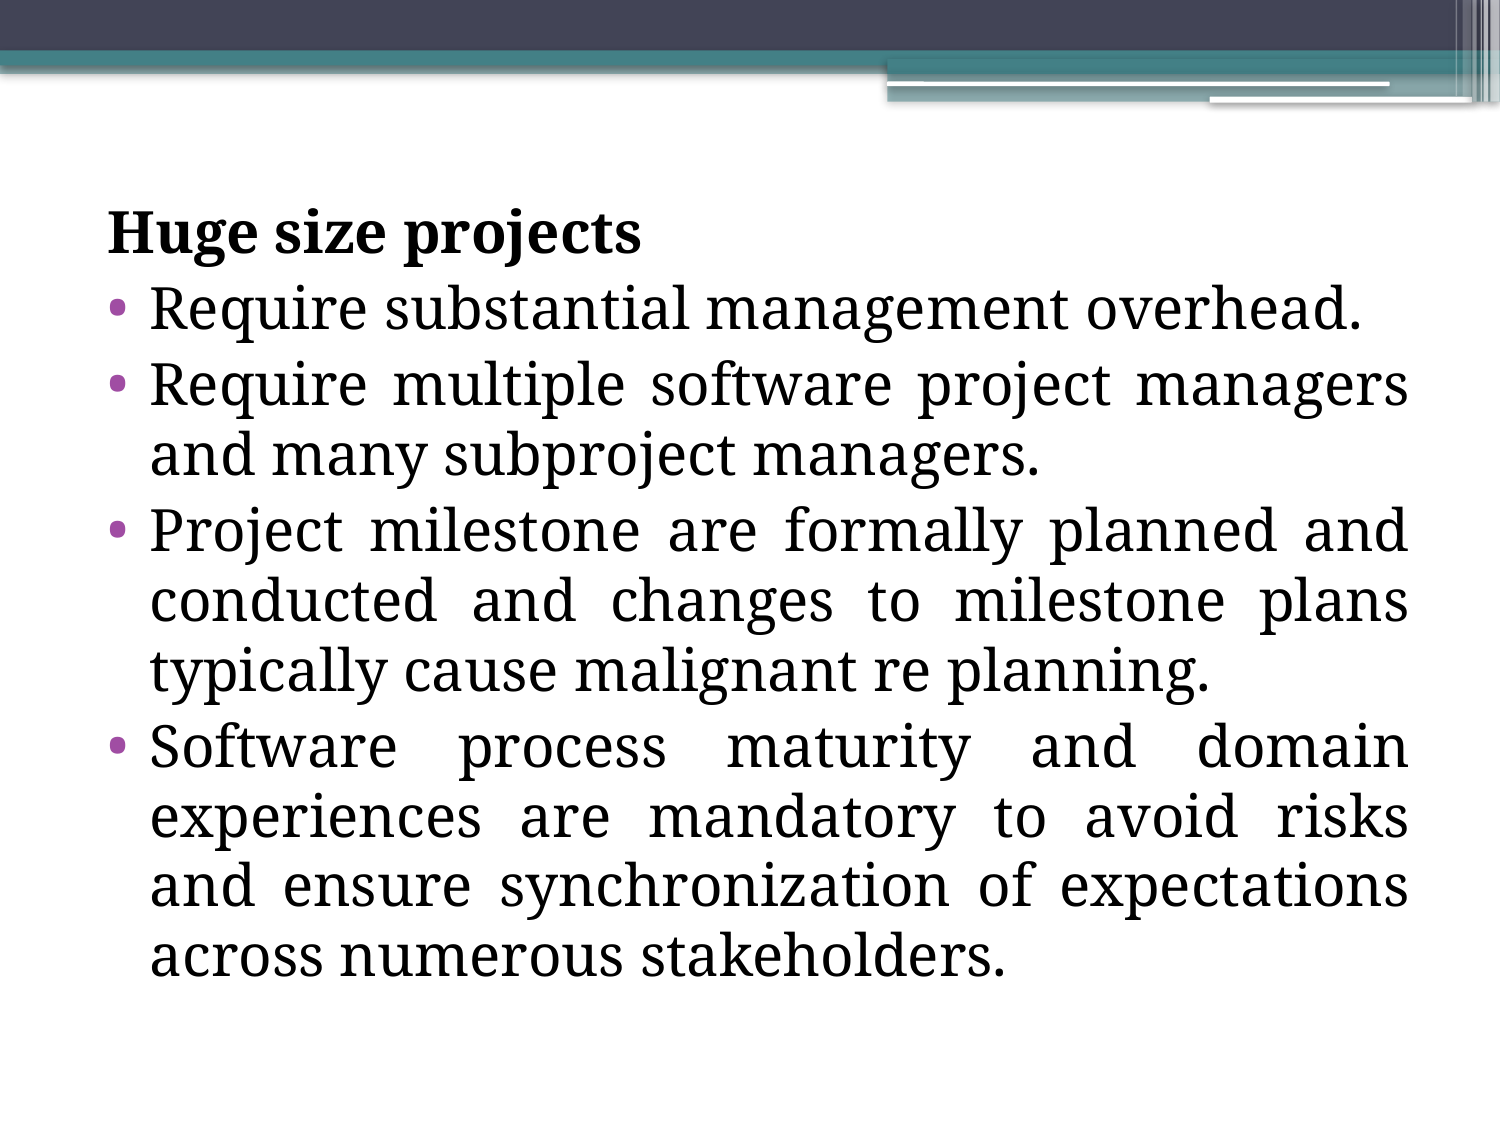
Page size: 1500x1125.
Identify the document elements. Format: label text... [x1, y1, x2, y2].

list Huge size projects Require substantial management overhead. Require multiple software project managers and many subproject managers. Project milestone are formally planned and conducted and changes to milestone plans typically cause malignant re planning. Software process maturity and domain experiences are mandatory to avoid risks and ensure synchronization of expectations across numerous stakeholders. [75, 187, 1425, 1079]
